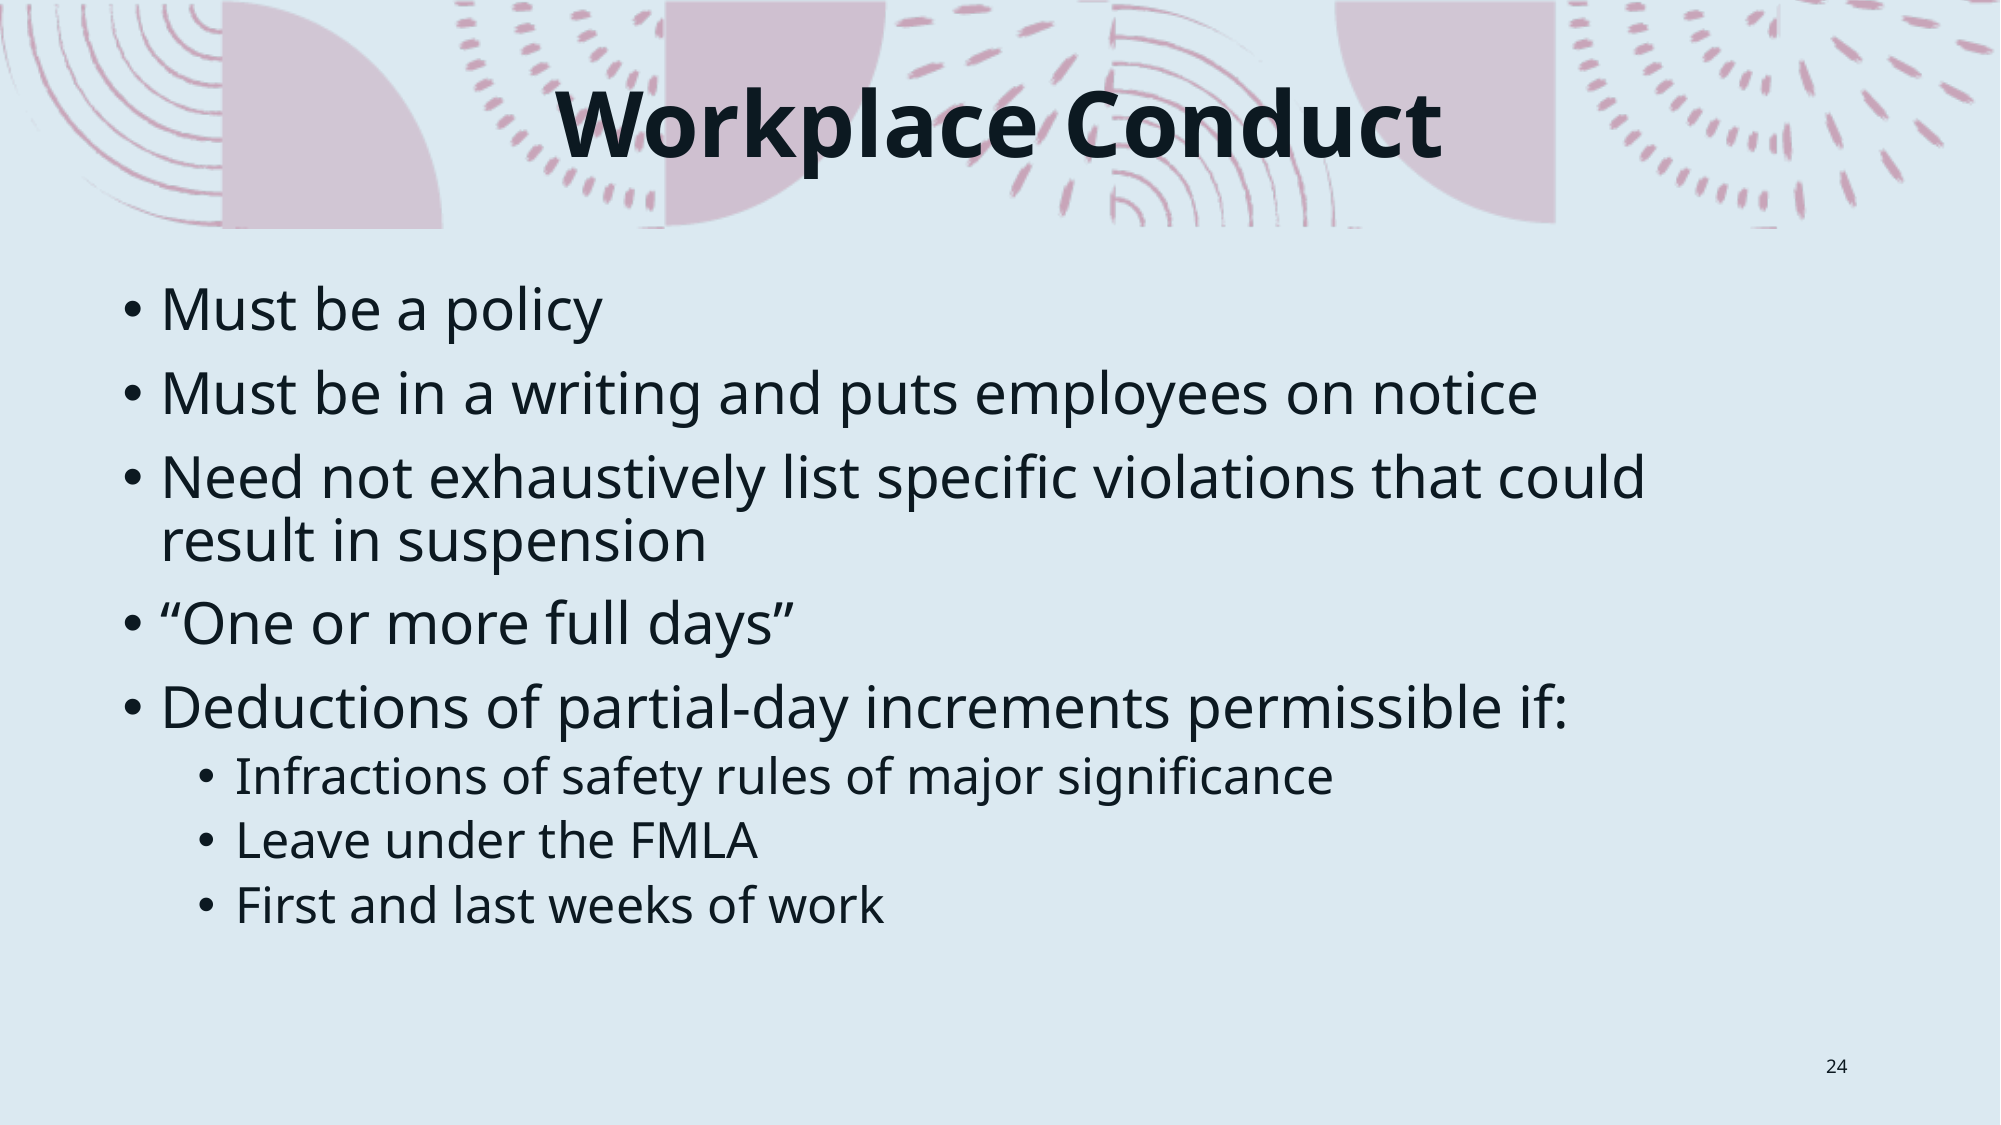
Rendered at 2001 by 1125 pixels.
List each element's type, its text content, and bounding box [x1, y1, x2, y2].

list Must be a policy Must be in a writing and puts employees on notice Need not exhaustively list specific violations that could result in suspension “One or more full days” Deductions of partial-day increments permissible if: Infractions of safety rules of major significance Leave under the FMLA First and last weeks of work [107, 273, 1742, 1098]
title Workplace Conduct [234, 27, 1765, 216]
slide_number 24 [1412, 1037, 1863, 1098]
